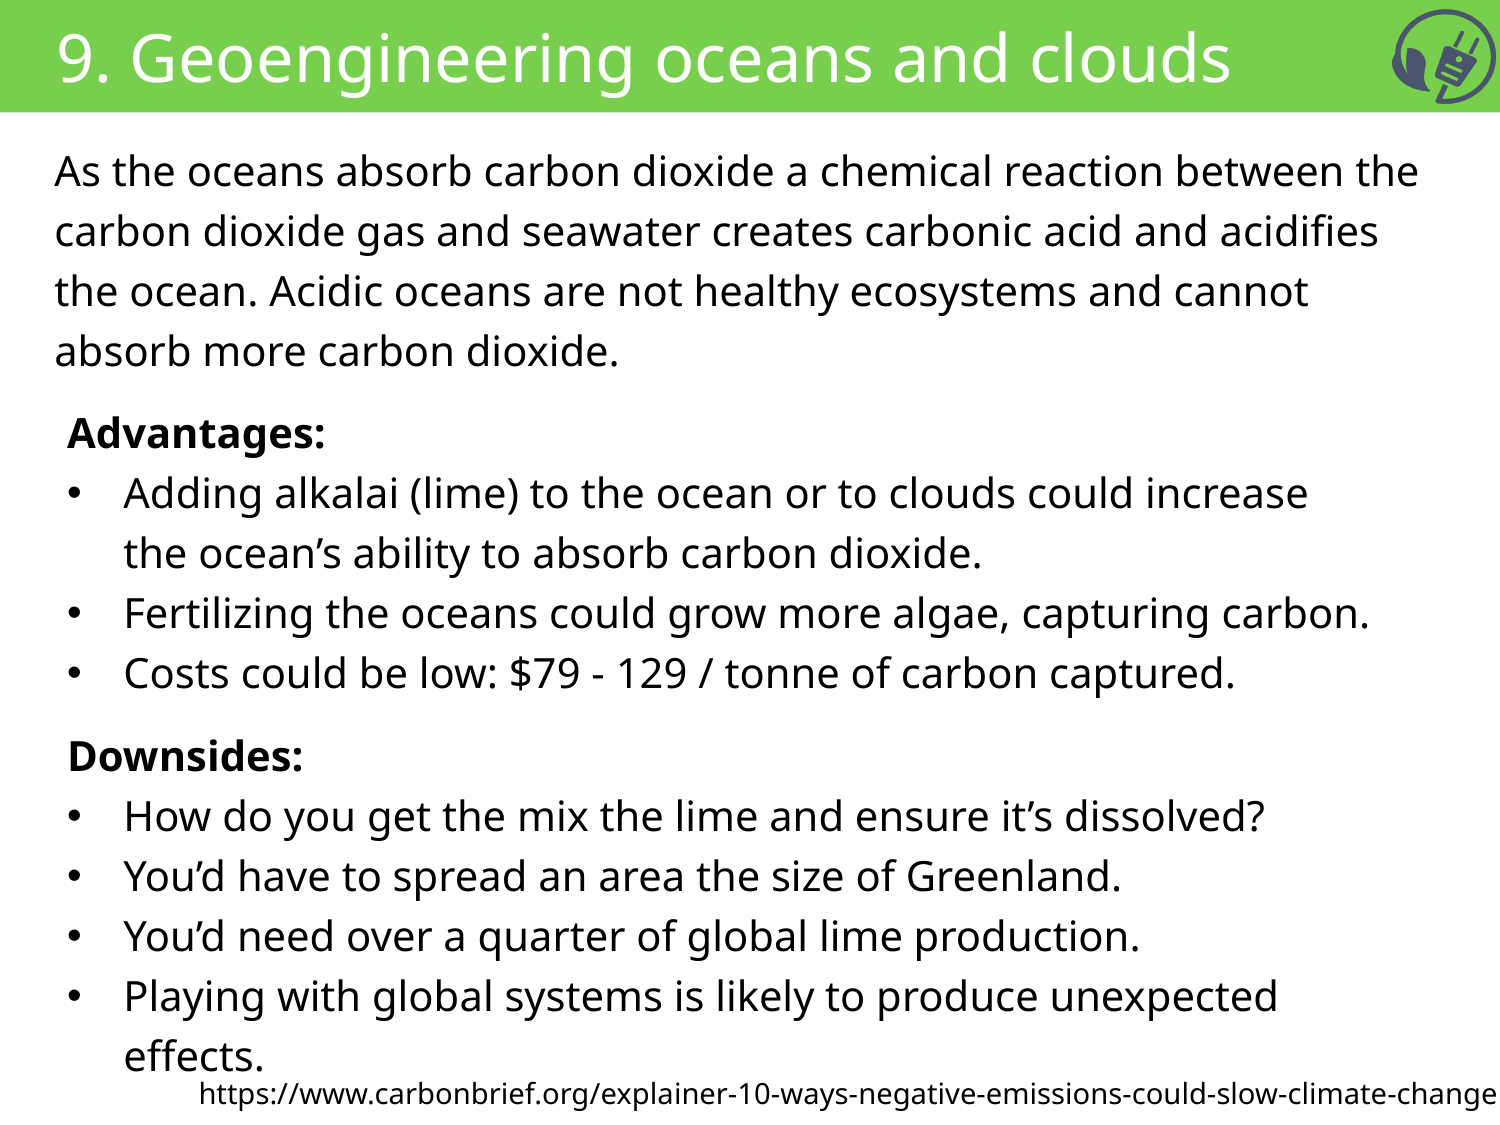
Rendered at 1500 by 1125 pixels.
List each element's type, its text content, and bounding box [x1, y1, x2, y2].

text_box Advantages: Adding alkalai (lime) to the ocean or to clouds could increase the ocean’s ability to absorb carbon dioxide. Fertilizing the oceans could grow more algae, capturing carbon. Costs could be low: $79 - 129 / tonne of carbon captured. [52, 389, 1394, 705]
text_box Downsides: How do you get the mix the lime and ensure it’s dissolved? You’d have to spread an area the size of Greenland. You’d need over a quarter of global lime production. Playing with global systems is likely to produce unexpected effects. [52, 712, 1394, 1088]
text_box [0, 0, 1500, 113]
text_box As the oceans absorb carbon dioxide a chemical reaction between the carbon dioxide gas and seawater creates carbonic acid and acidifies the ocean. Acidic oceans are not healthy ecosystems and cannot absorb more carbon dioxide. [39, 127, 1461, 383]
text_box 9. Geoengineering oceans and clouds [41, 8, 1250, 103]
text_box https://www.carbonbrief.org/explainer-10-ways-negative-emissions-could-slow-climate-change [183, 1068, 1500, 1118]
picture [1392, 8, 1496, 105]
